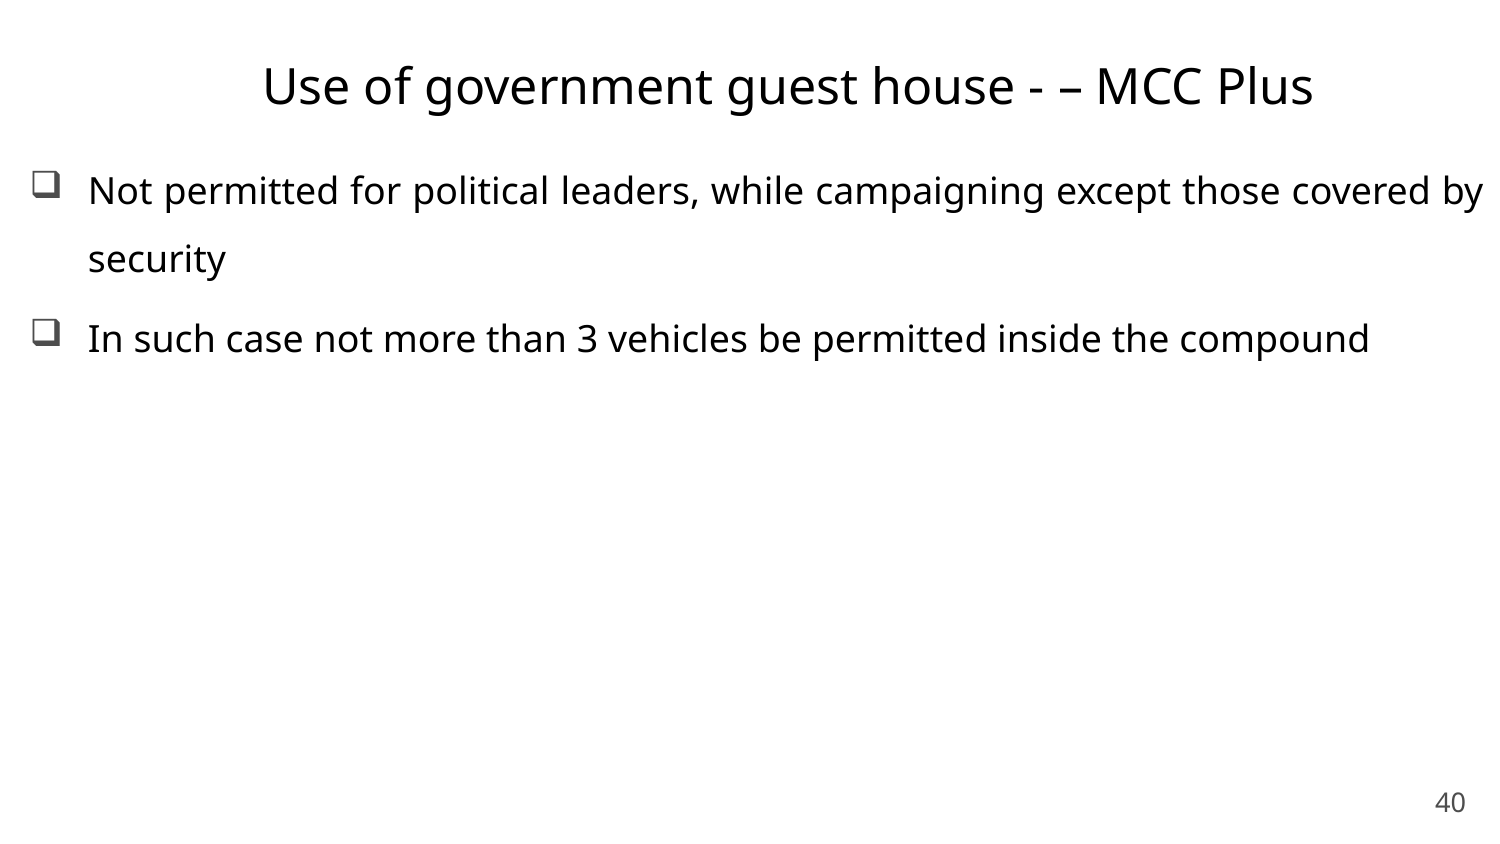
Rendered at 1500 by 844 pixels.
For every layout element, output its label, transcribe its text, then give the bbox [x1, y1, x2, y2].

text_box Not permitted for political leaders, while campaigning except those covered by security In such case not more than 3 vehicles be permitted inside the compound [0, 129, 1500, 822]
title Use of government guest house - – MCC Plus [247, 0, 1500, 129]
